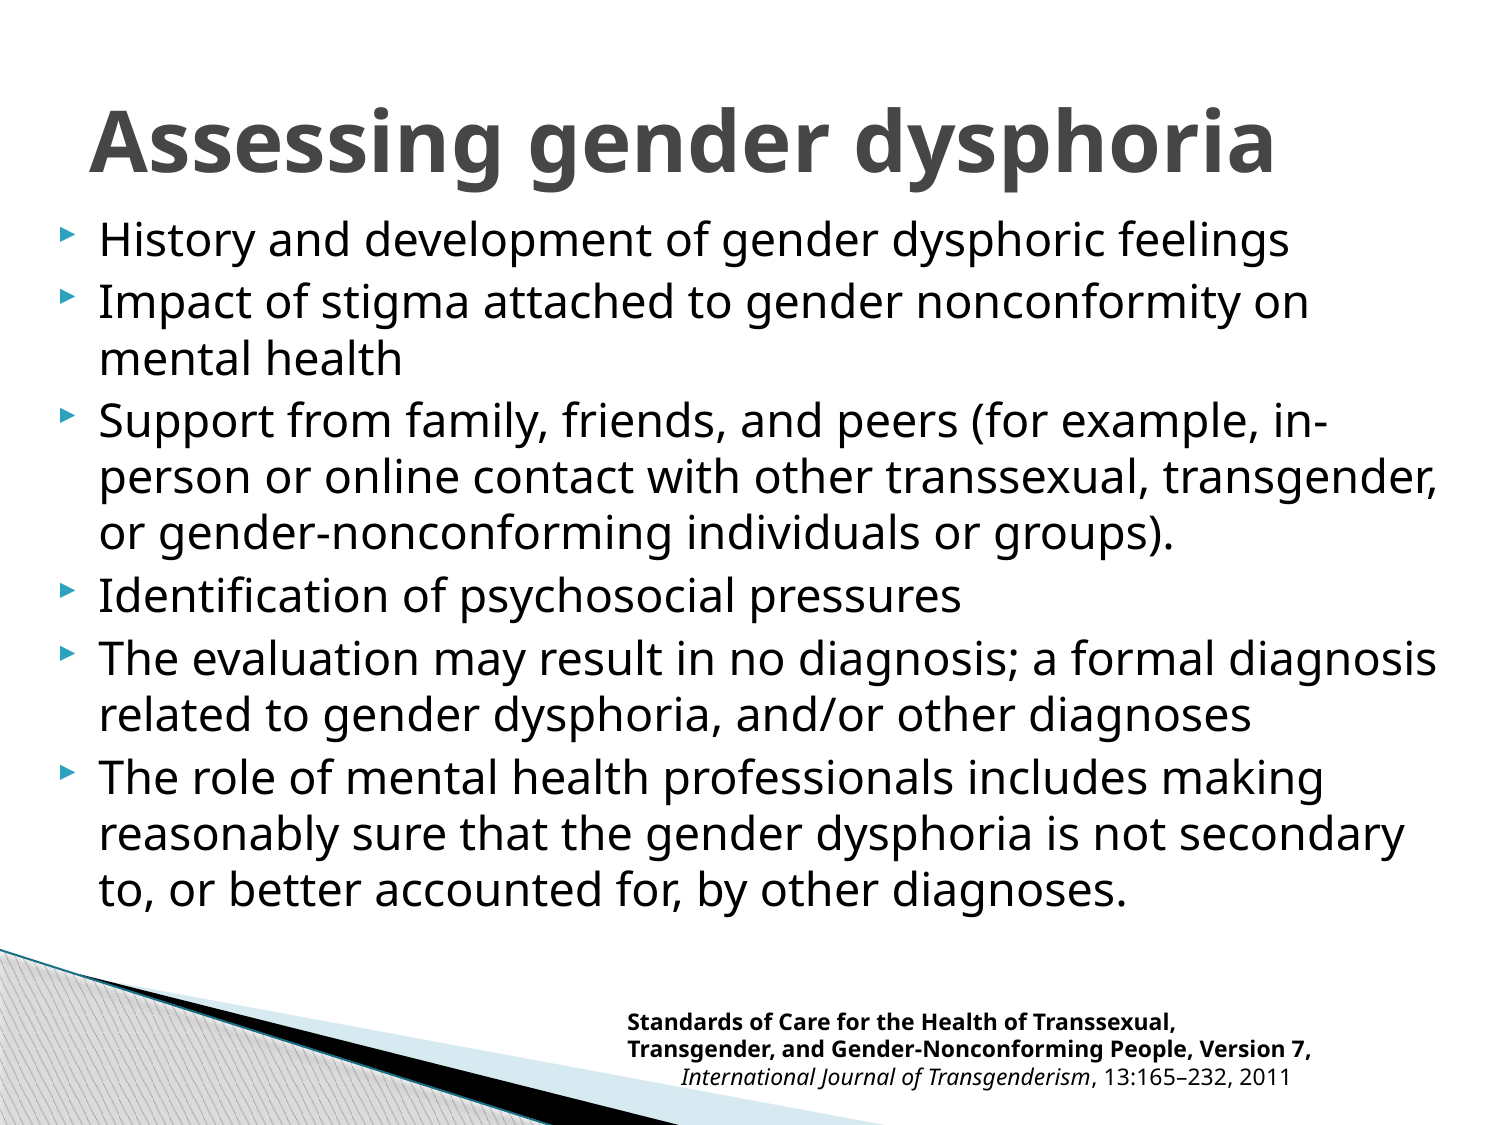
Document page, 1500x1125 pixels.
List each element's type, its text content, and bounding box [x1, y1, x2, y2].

list History and development of gender dysphoric feelings Impact of stigma attached to gender nonconformity on mental health Support from family, friends, and peers (for example, in-person or online contact with other transsexual, transgender, or gender-nonconforming individuals or groups). Identification of psychosocial pressures The evaluation may result in no diagnosis; a formal diagnosis related to gender dysphoria, and/or other diagnoses The role of mental health professionals includes making reasonably sure that the gender dysphoria is not secondary to, or better accounted for, by other diagnoses. [24, 202, 1475, 990]
title Assessing gender dysphoria [75, 45, 1425, 233]
text_box Standards of Care for the Health of Transsexual, Transgender, and Gender-Nonconforming People, Version 7, International Journal of Transgenderism, 13:165–232, 2011 [612, 999, 1500, 1098]
